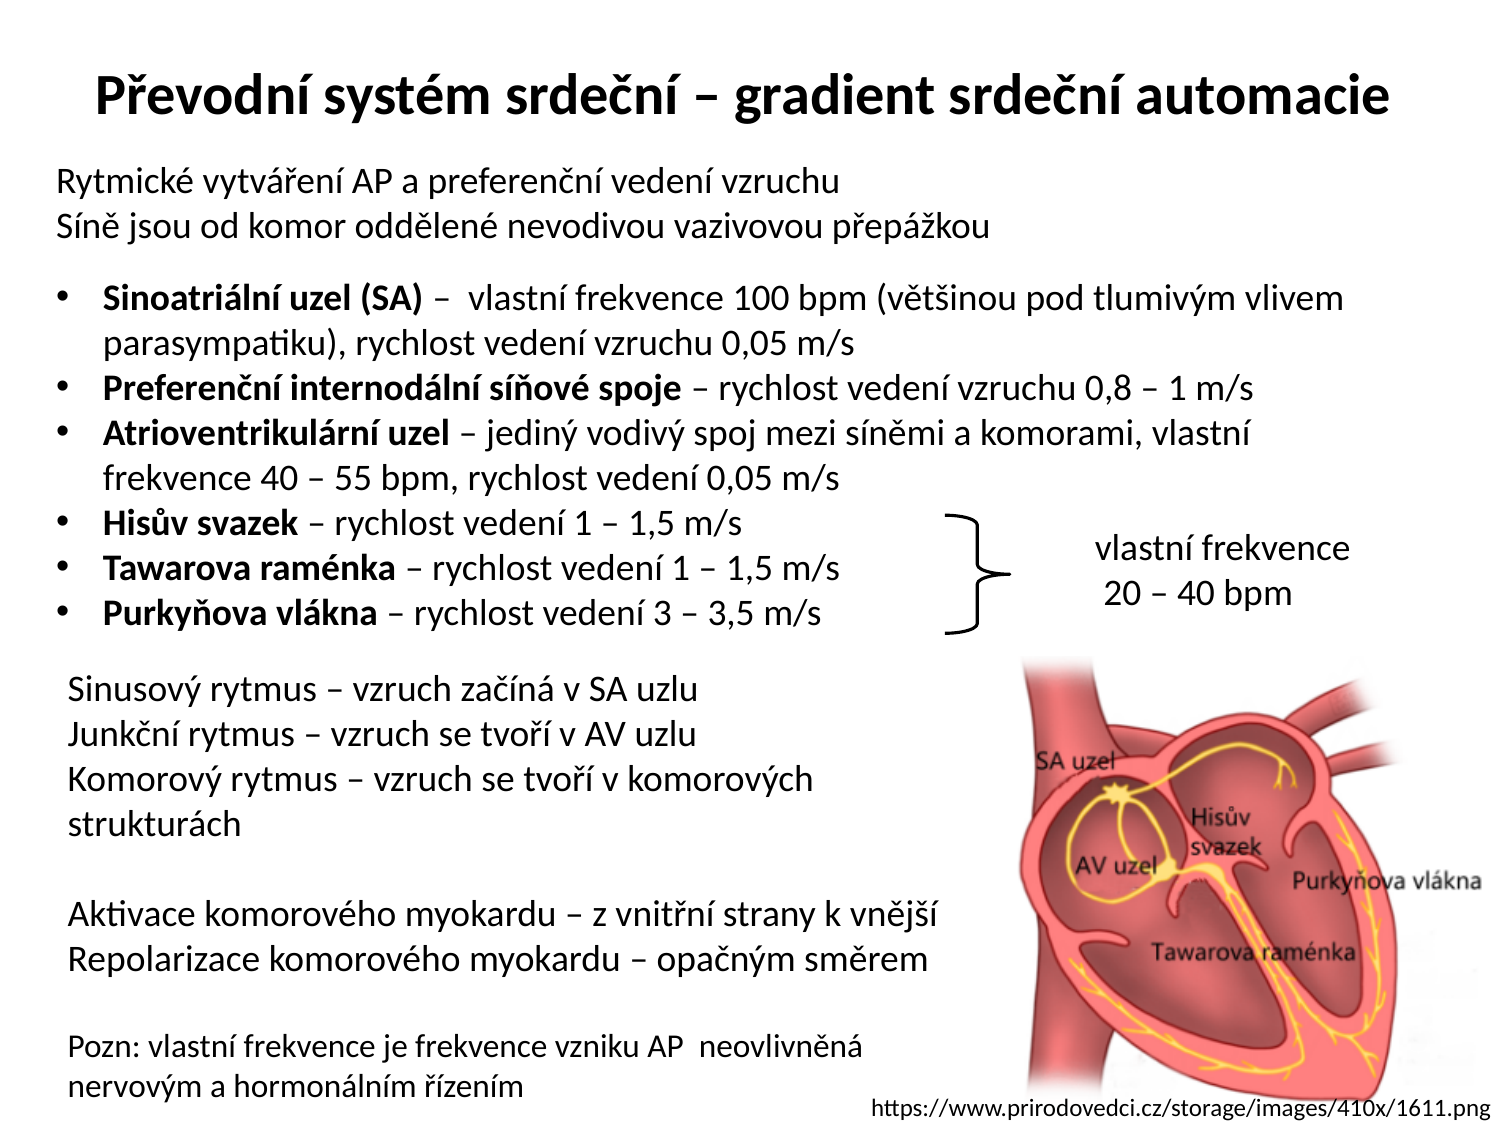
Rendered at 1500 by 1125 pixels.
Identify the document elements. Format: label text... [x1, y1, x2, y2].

picture [1005, 656, 1496, 1125]
text_box Sinoatriální uzel (SA) – vlastní frekvence 100 bpm (většinou pod tlumivým vlivem parasympatiku), rychlost vedení vzruchu 0,05 m/s Preferenční internodální síňové spoje – rychlost vedení vzruchu 0,8 – 1 m/s Atrioventrikulární uzel – jediný vodivý spoj mezi síněmi a komorami, vlastní frekvence 40 – 55 bpm, rychlost vedení 0,05 m/s Hisův svazek – rychlost vedení 1 – 1,5 m/s Tawarova raménka – rychlost vedení 1 – 1,5 m/s Purkyňova vlákna – rychlost vedení 3 – 3,5 m/s [41, 265, 1400, 641]
text_box Sinusový rytmus – vzruch začíná v SA uzlu Junkční rytmus – vzruch se tvoří v AV uzlu Komorový rytmus – vzruch se tvoří v komorových strukturách Aktivace komorového myokardu – z vnitřní strany k vnější Repolarizace komorového myokardu – opačným směrem Pozn: vlastní frekvence je frekvence vzniku AP neovlivněná nervovým a hormonálním řízením [53, 656, 963, 1112]
text_box vlastní frekvence 20 – 40 bpm [1080, 515, 1411, 620]
text_box [944, 514, 1011, 635]
text_box Převodní systém srdeční – gradient srdeční automacie [80, 48, 1407, 134]
text_box Rytmické vytváření AP a preferenční vedení vzruchu Síně jsou od komor oddělené nevodivou vazivovou přepážkou [41, 148, 1400, 254]
text_box https://www.prirodovedci.cz/storage/images/410x/1611.png [856, 1083, 1000, 1125]
